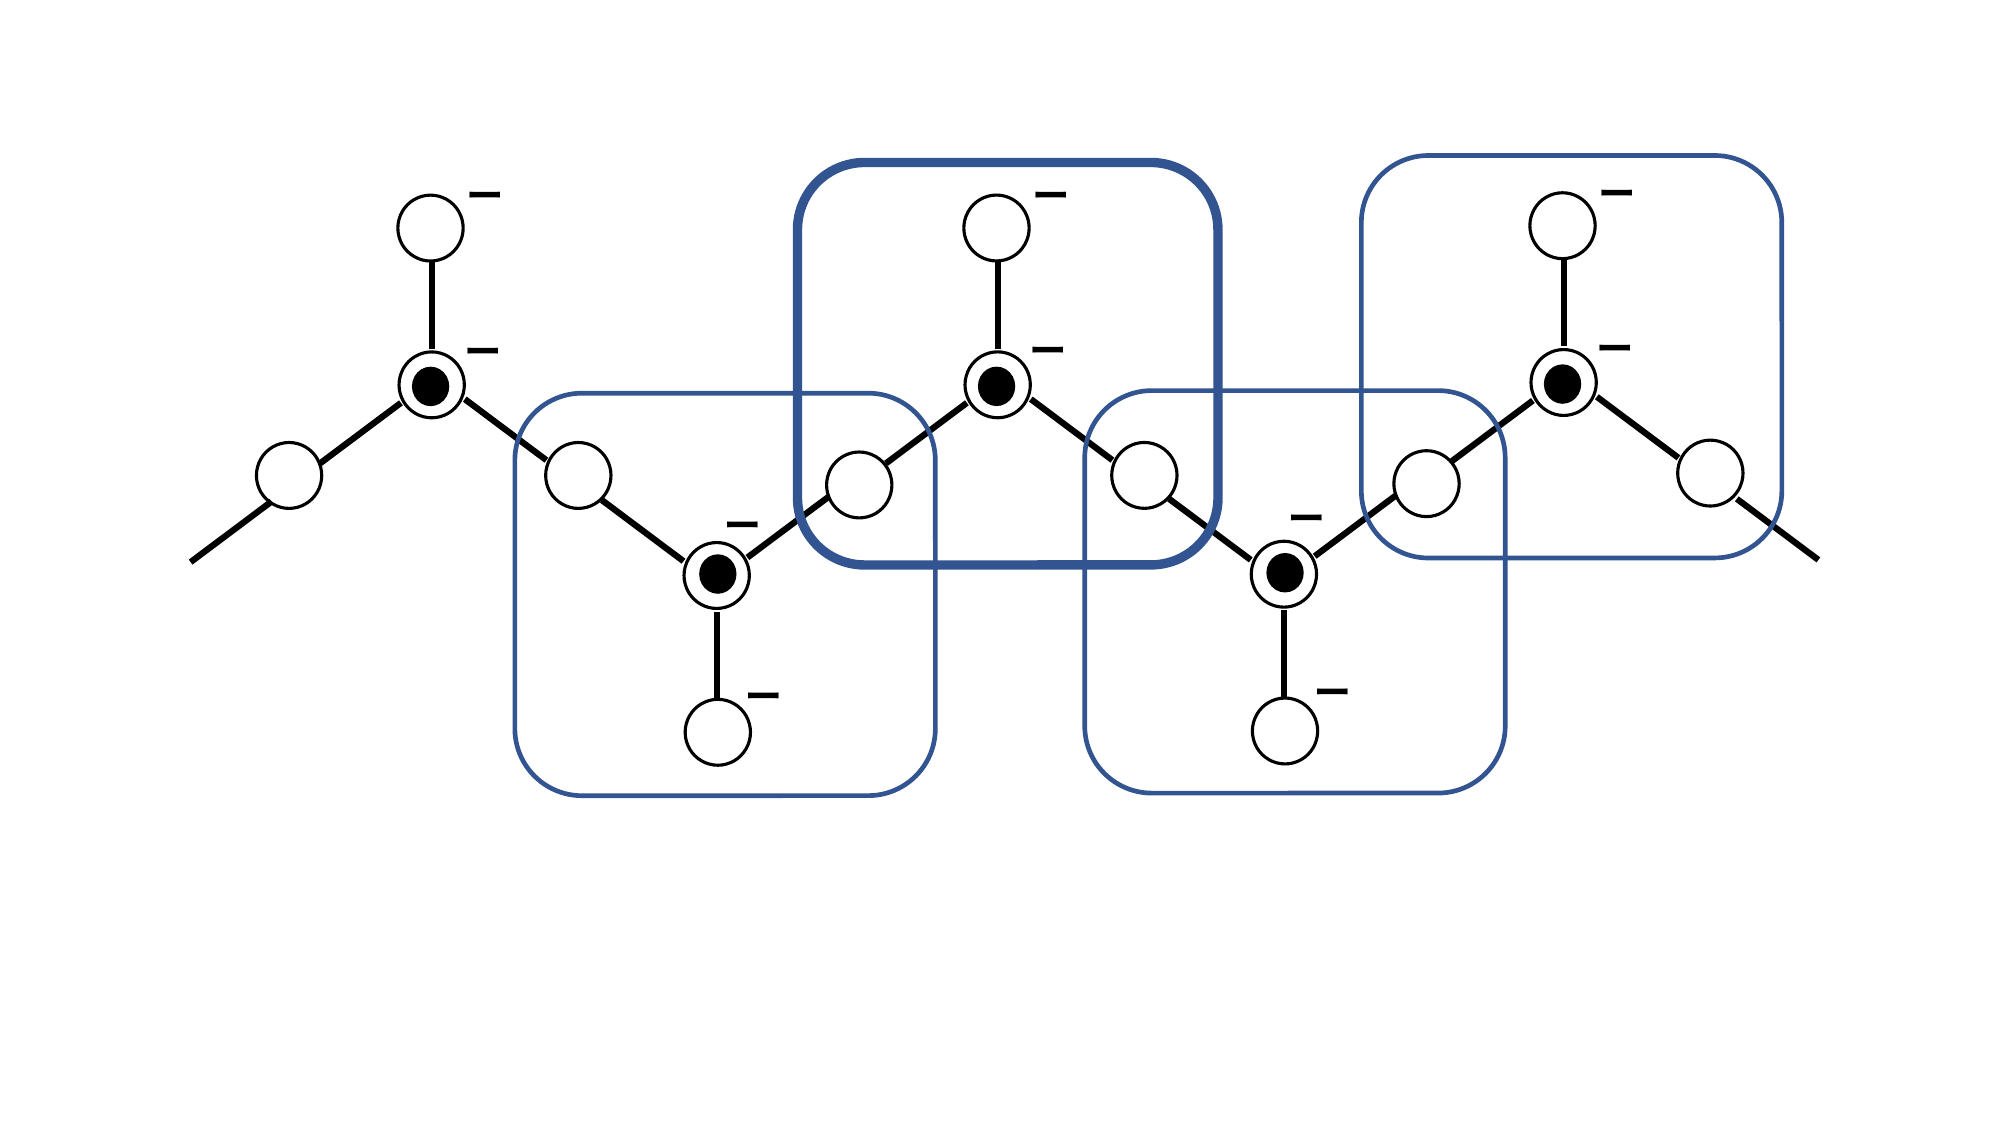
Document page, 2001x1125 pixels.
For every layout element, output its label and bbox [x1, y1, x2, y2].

text_box [1178, 167, 1220, 389]
text_box [937, 509, 1083, 566]
text_box [1083, 509, 1507, 795]
text_box [1169, 450, 1460, 764]
text_box [796, 161, 1170, 394]
text_box [190, 501, 272, 563]
text_box [612, 392, 885, 451]
text_box [1178, 389, 1360, 450]
text_box [1460, 507, 1736, 560]
text_box [1736, 498, 1819, 560]
text_box [885, 164, 1178, 509]
text_box [601, 451, 892, 766]
text_box [1451, 162, 1743, 507]
text_box [1360, 154, 1783, 498]
text_box [513, 509, 937, 797]
text_box [256, 164, 612, 509]
